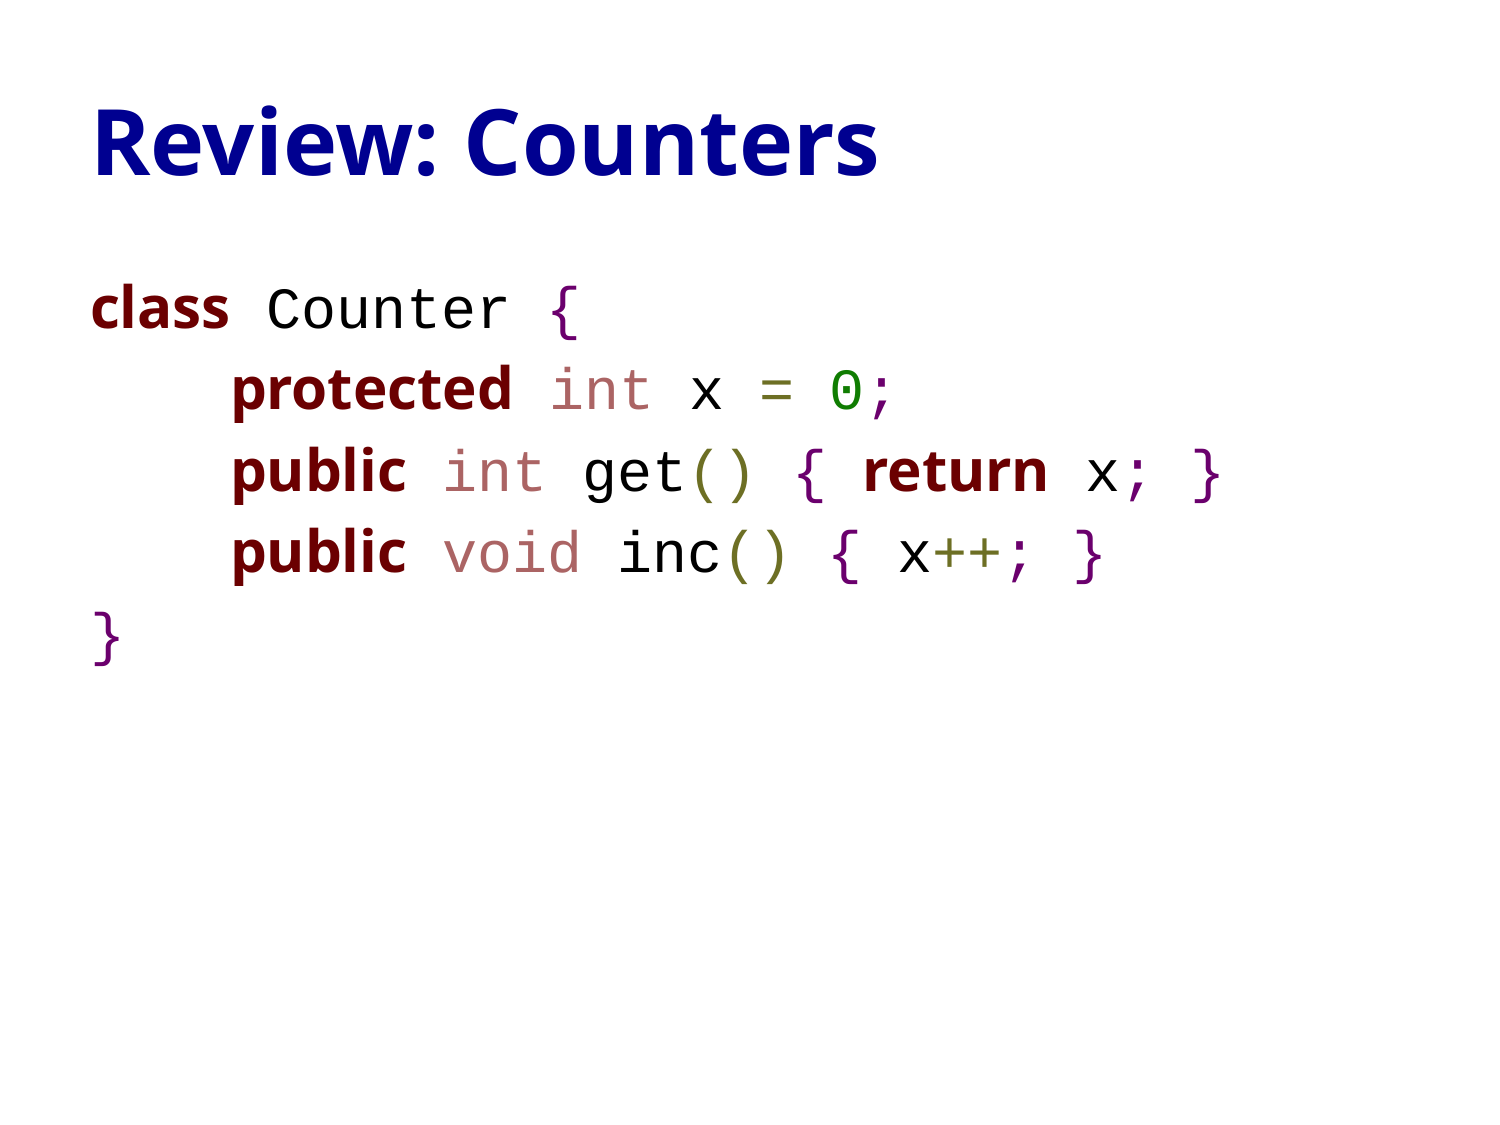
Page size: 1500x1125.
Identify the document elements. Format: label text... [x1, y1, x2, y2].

title Review: Counters [75, 45, 1425, 233]
list class Counter { protected int x = 0; public int get() { return x; } public void inc() { x++; } } [75, 262, 1425, 1005]
